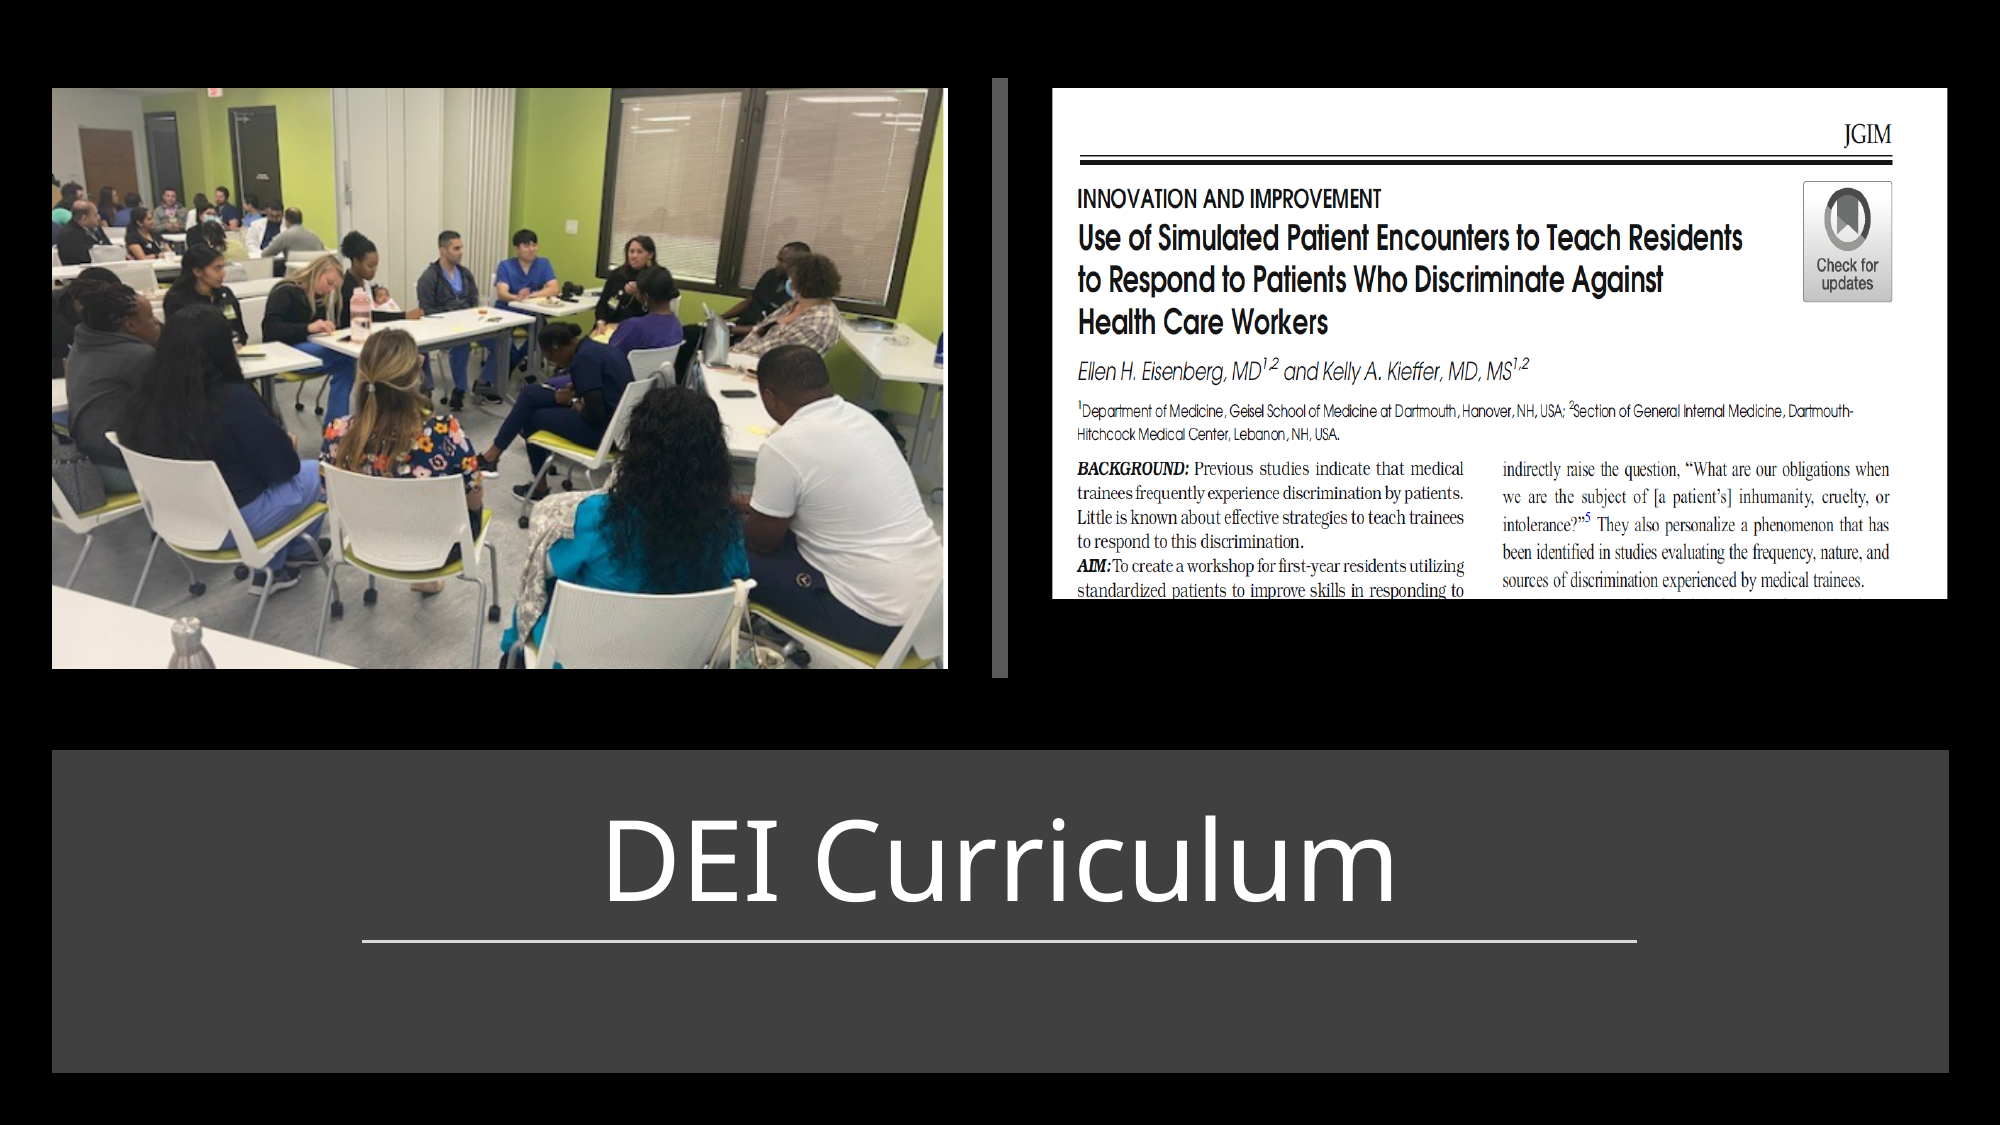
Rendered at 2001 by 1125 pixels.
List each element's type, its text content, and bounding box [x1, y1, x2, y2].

picture [52, 88, 948, 669]
text_box [61, 759, 1939, 1064]
picture [1052, 88, 1948, 599]
title DEI Curriculum [86, 780, 1914, 933]
